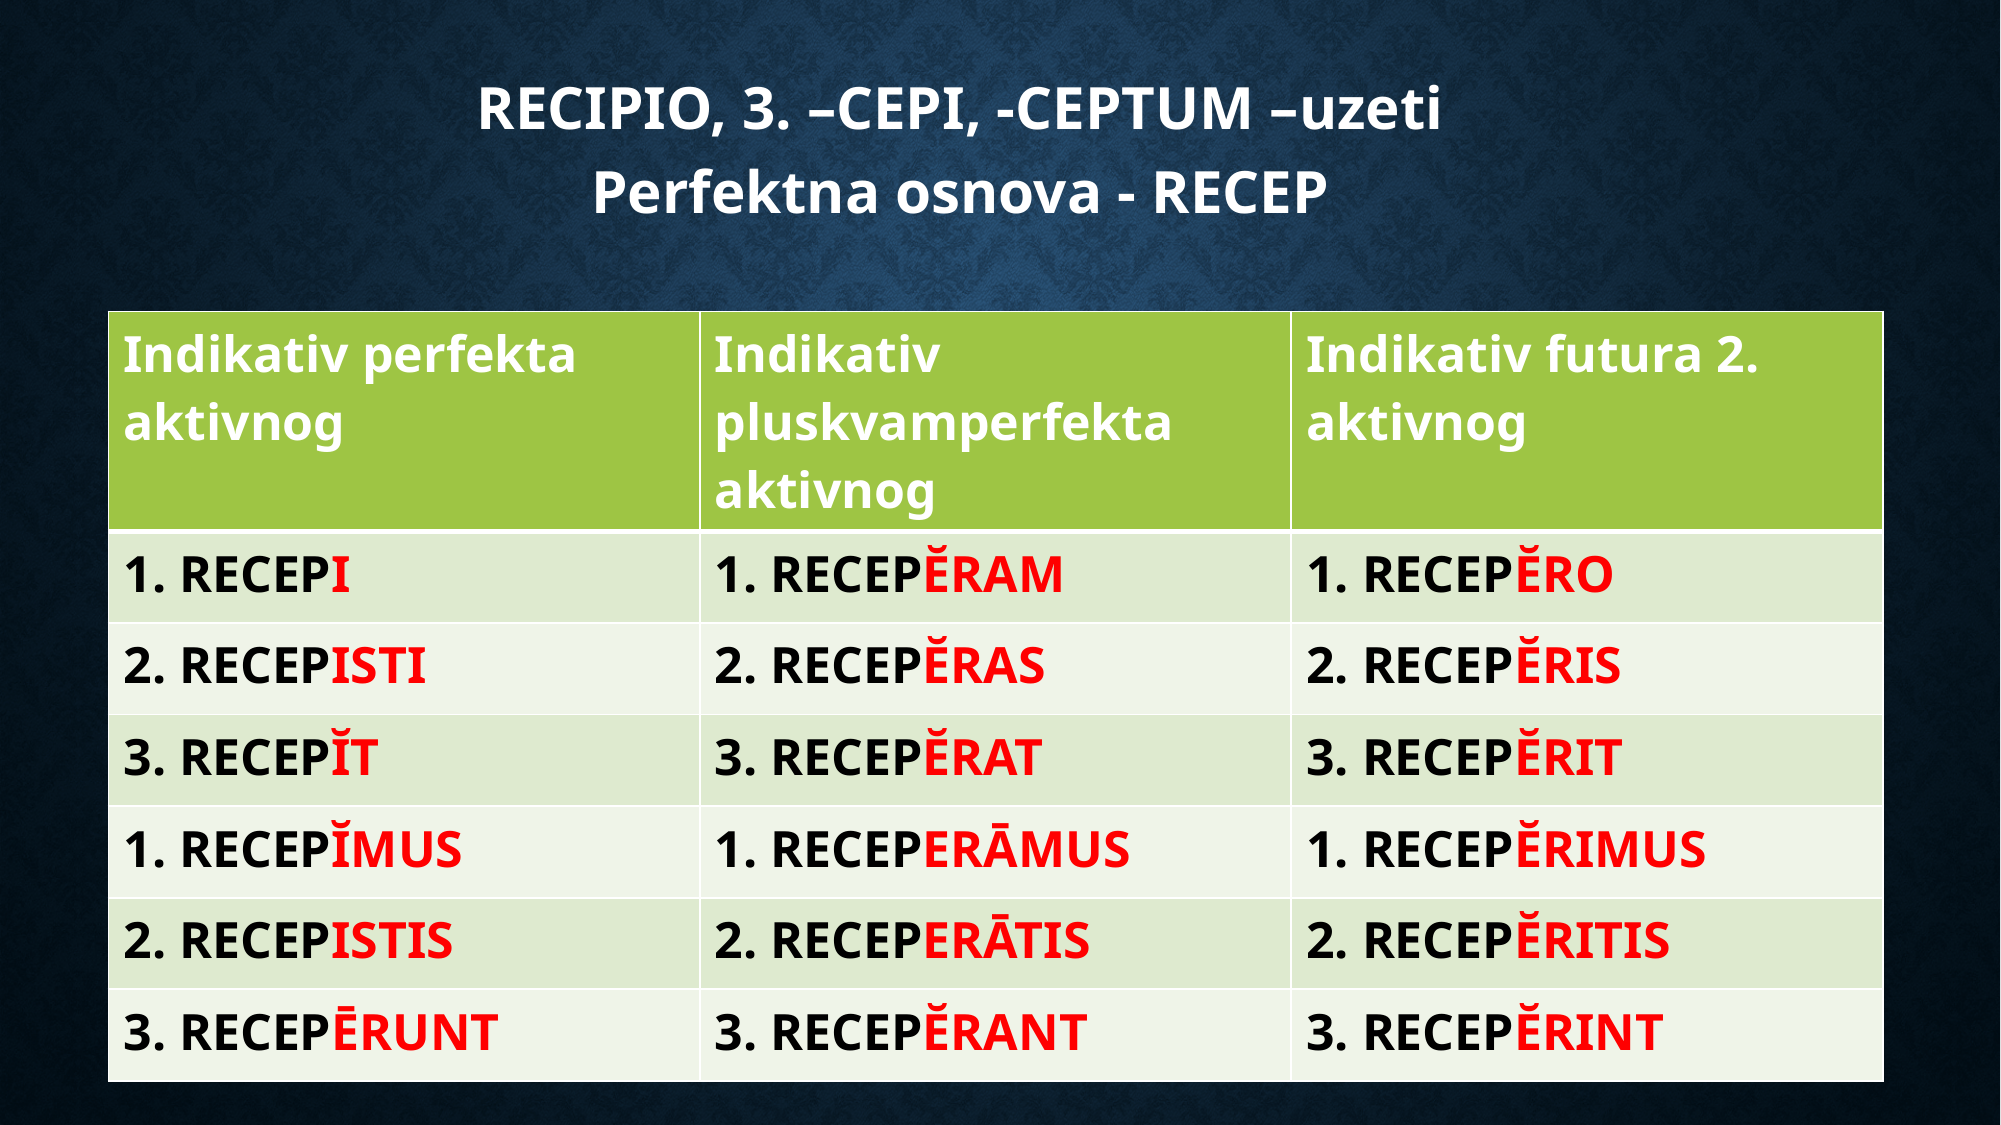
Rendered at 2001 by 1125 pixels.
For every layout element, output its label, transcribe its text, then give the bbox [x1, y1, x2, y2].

table_cell 2. RECEPĔRITIS [1292, 899, 1882, 988]
table_cell 2. RECEPĔRAS [701, 624, 1290, 714]
table_cell 1. RECEPĔRIMUS [1292, 807, 1882, 897]
table_cell 3. RECEPĒRUNT [109, 990, 699, 1080]
table_cell 1. RECEPI [109, 534, 699, 622]
title Recipio, 3. –cepi, -ceptum –uzeti Perfektna osnova - recep [71, 47, 1849, 233]
table_cell 1. RECEPERĀMUS [701, 807, 1290, 897]
table_cell 3. RECEPĬT [109, 715, 699, 805]
table_header Indikativ perfekta aktivnog [109, 312, 699, 529]
table_cell 2. RECEPISTI [109, 624, 699, 714]
table_cell 3. RECEPĔRIT [1292, 715, 1882, 805]
table_cell 1. RECEPĔRO [1292, 534, 1882, 622]
table_header Indikativ futura 2. aktivnog [1292, 312, 1882, 529]
table_header Indikativ pluskvamperfekta aktivnog [701, 312, 1290, 529]
table_cell 1. RECEPĬMUS [109, 807, 699, 897]
table_cell 2. RECEPERĀTIS [701, 899, 1290, 988]
table_cell 2. RECEPISTIS [109, 899, 699, 988]
table_cell 3. RECEPĔRINT [1292, 990, 1882, 1080]
table_cell 2. RECEPĔRIS [1292, 624, 1882, 714]
table_cell 3. RECEPĔRAT [701, 715, 1290, 805]
table_cell 3. RECEPĔRANT [701, 990, 1290, 1080]
table_cell 1. RECEPĔRAM [701, 534, 1290, 622]
